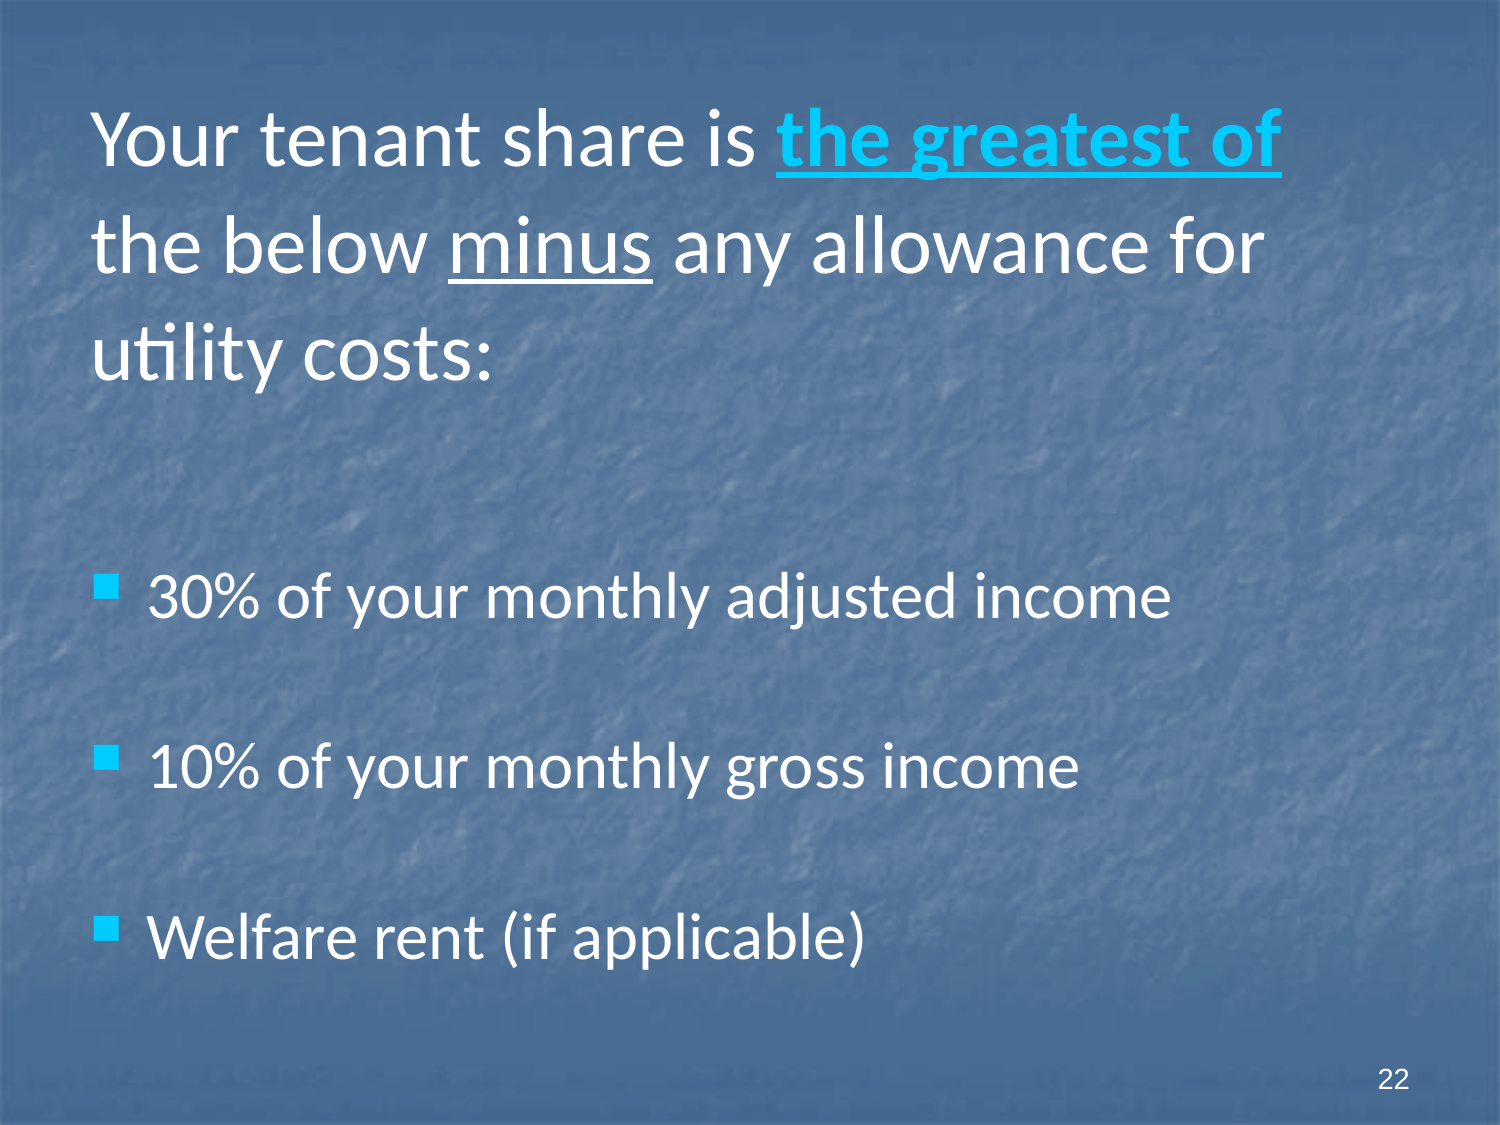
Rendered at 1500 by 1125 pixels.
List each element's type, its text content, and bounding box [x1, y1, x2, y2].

slide_number 22 [1074, 1063, 1426, 1103]
title [37, 62, 1500, 288]
list Your tenant share is the greatest of the below minus any allowance for utility costs: 30% of your monthly adjusted income 10% of your monthly gross income Welfare rent (if applicable) [74, 87, 1426, 1063]
